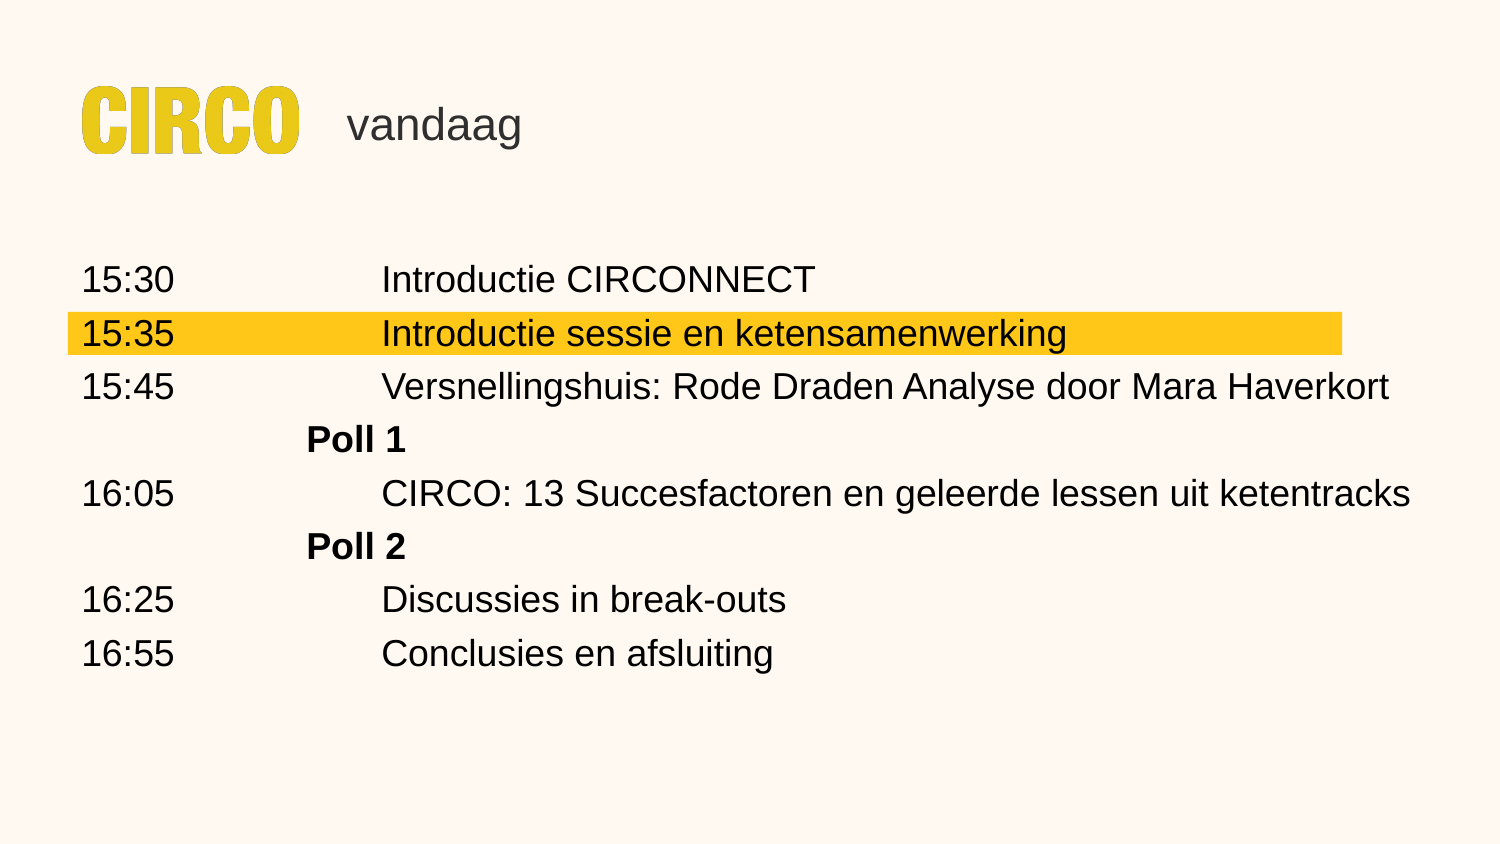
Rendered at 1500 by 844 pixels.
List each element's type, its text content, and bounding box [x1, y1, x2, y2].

subtitle 15:30 Introductie CIRCONNECT 15:35 Introductie sessie en ketensamenwerking 15:45 Versnellingshuis: Rode Draden Analyse door Mara Haverkort Poll 1 16:05 CIRCO: 13 Succesfactoren en geleerde lessen uit ketentracks Poll 2 16:25 Discussies in break-outs 16:55 Conclusies en afsluiting [66, 247, 1500, 744]
text_box vandaag [331, 81, 1288, 158]
picture [82, 86, 299, 154]
